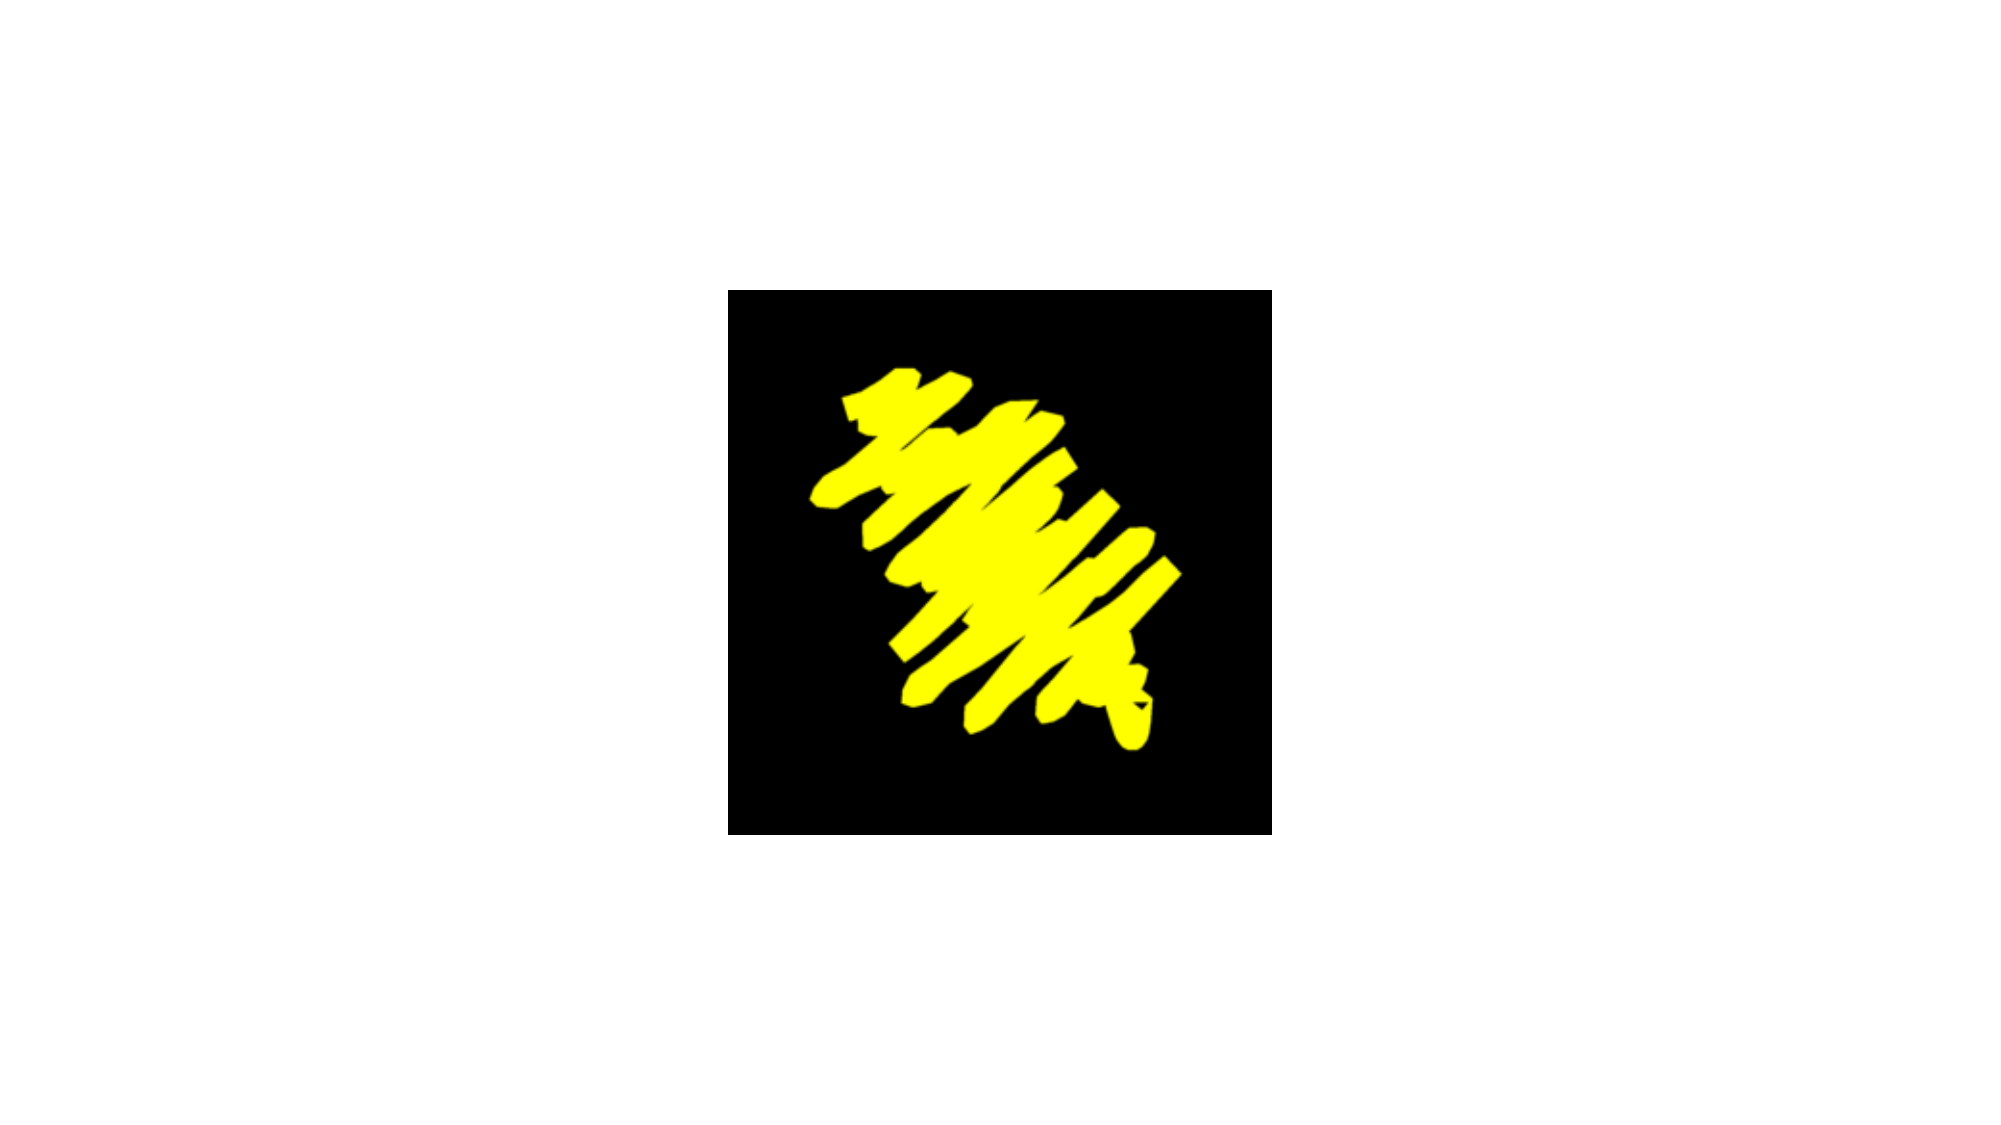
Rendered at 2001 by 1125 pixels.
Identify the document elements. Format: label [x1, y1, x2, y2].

picture [728, 290, 1272, 835]
